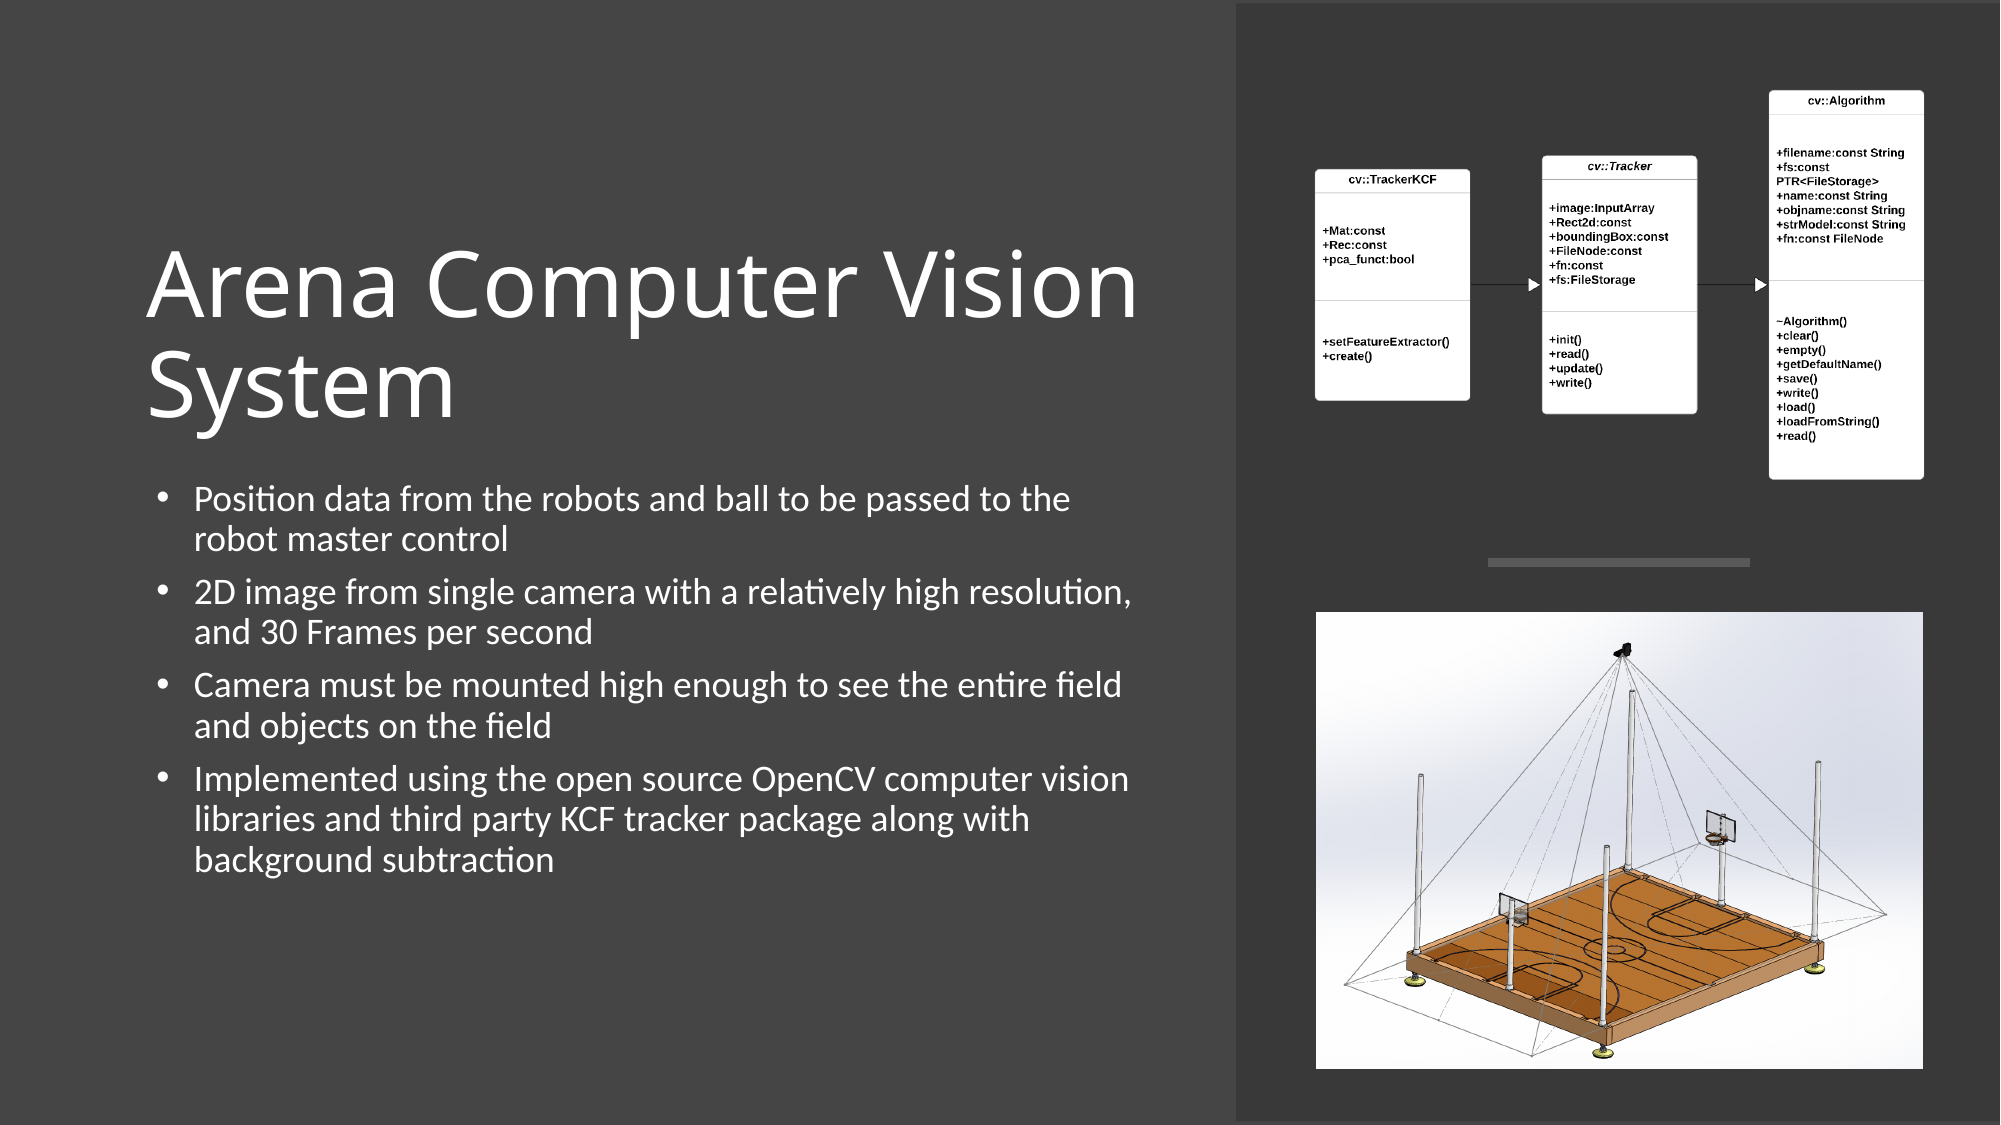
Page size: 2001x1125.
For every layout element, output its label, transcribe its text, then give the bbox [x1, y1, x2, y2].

picture [1291, 66, 1948, 503]
text_box [1235, 2, 2000, 1122]
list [1316, 612, 1923, 1069]
text_box Position data from the robots and ball to be passed to the robot master control 2D image from single camera with a relatively high resolution, and 30 Frames per second Camera must be mounted high enough to see the entire field and objects on the field Implemented using the open source OpenCV computer vision libraries and third party KCF tracker package along with background subtraction [132, 471, 1180, 993]
title Arena Computer Vision System [131, 229, 1180, 447]
